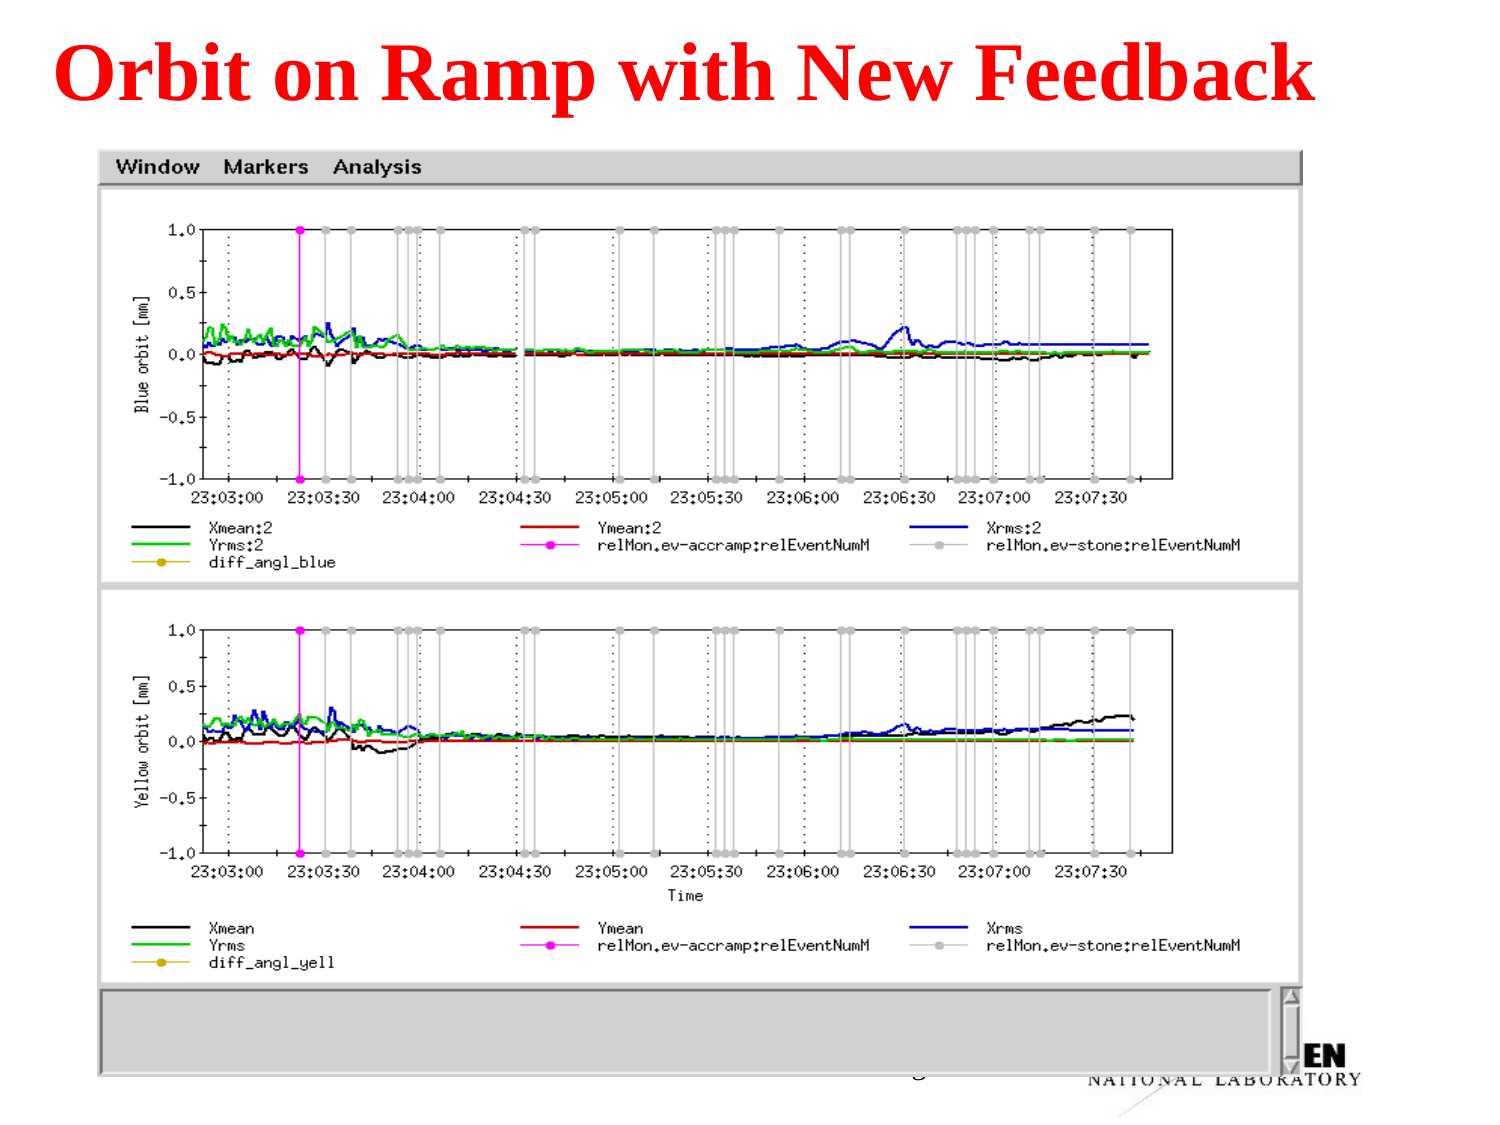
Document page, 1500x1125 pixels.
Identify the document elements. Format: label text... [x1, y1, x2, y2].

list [0, 149, 1500, 1077]
title Orbit on Ramp with New Feedback [37, 37, 1500, 126]
picture [1087, 1077, 1363, 1125]
